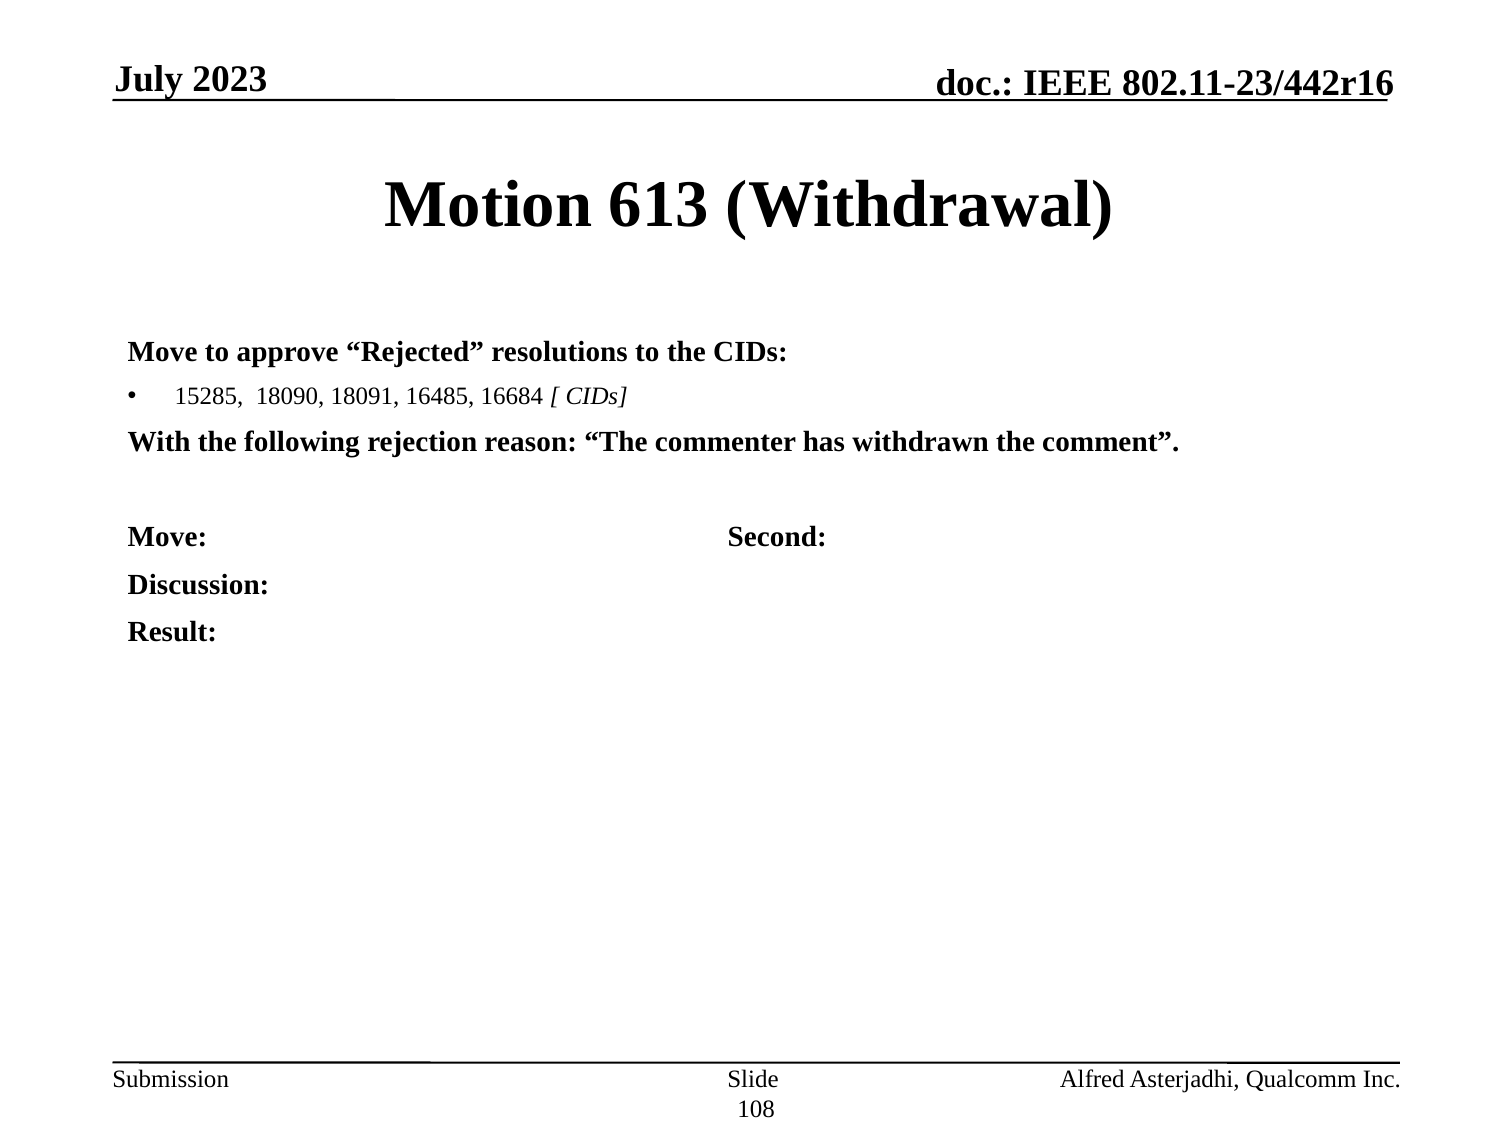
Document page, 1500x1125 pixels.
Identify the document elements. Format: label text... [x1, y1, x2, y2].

title Motion 613 (Withdrawal) [112, 112, 1388, 288]
footer Alfred Asterjadhi, Qualcomm Inc. [878, 1061, 1402, 1093]
list Move to approve “Rejected” resolutions to the CIDs: 15285, 18090, 18091, 16485, 16684 [ CIDs] With the following rejection reason: “The commenter has withdrawn the comment”. Move: Second: Discussion: Result: [112, 324, 1388, 1063]
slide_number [114, 54, 423, 100]
slide_number Slide 108 [712, 1061, 800, 1123]
